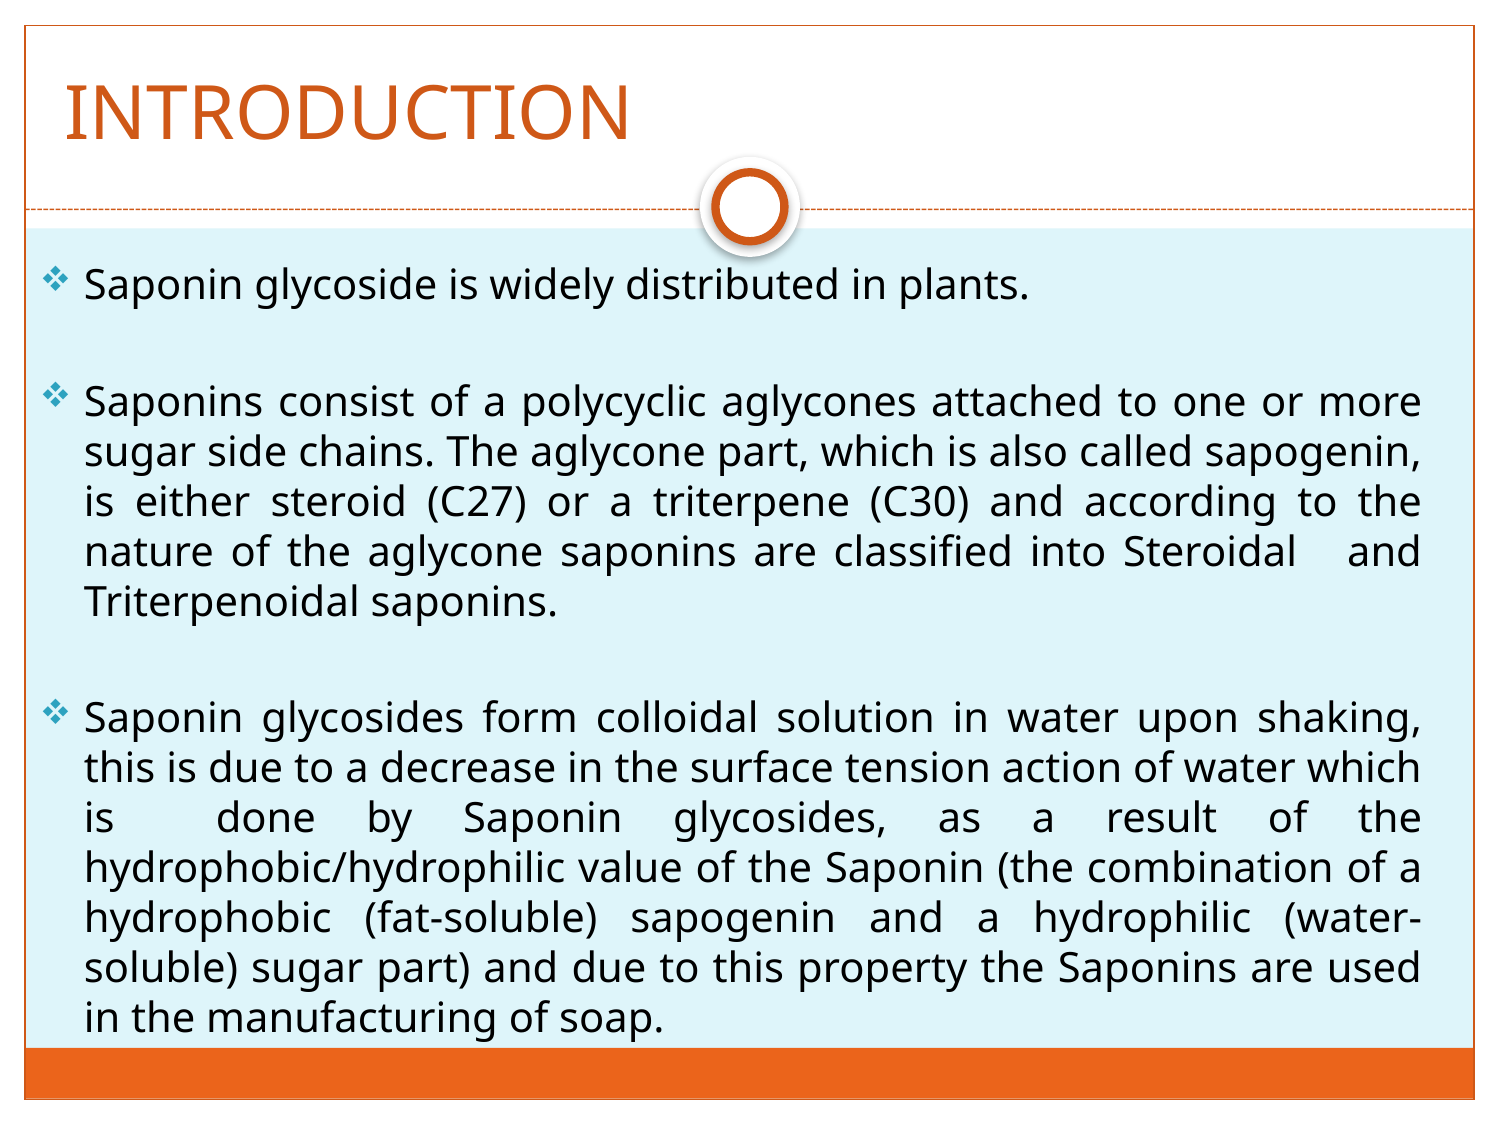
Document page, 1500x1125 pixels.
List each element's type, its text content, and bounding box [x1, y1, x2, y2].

title INTRODUCTION [49, 37, 1450, 162]
list Saponin glycoside is widely distributed in plants. Saponins consist of a polycyclic aglycones attached to one or more sugar side chains. The aglycone part, which is also called sapogenin, is either steroid (C27) or a triterpene (C30) and according to the nature of the aglycone saponins are classified into Steroidal and Triterpenoidal saponins. Saponin glycosides form colloidal solution in water upon shaking, this is due to a decrease in the surface tension action of water which is done by Saponin glycosides, as a result of the hydrophobic/hydrophilic value of the Saponin (the combination of a hydrophobic (fat-soluble) sapogenin and a hydrophilic (water-soluble) sugar part) and due to this property the Saponins are used in the manufacturing of soap. [24, 250, 1438, 1050]
